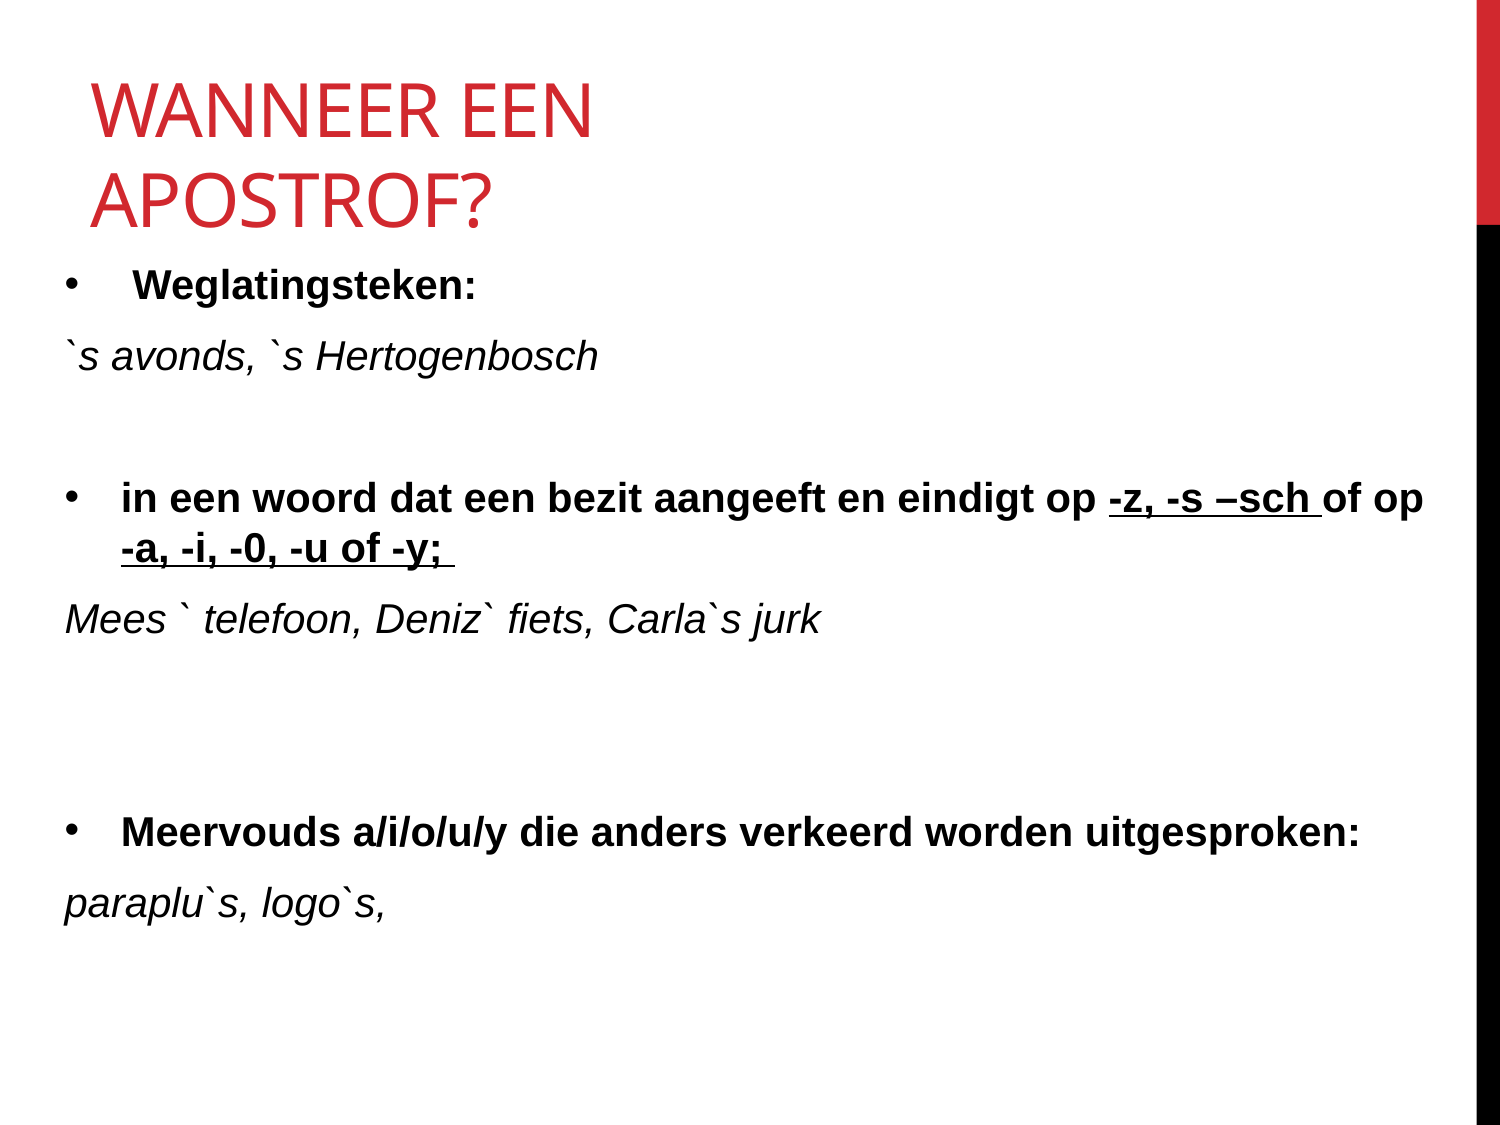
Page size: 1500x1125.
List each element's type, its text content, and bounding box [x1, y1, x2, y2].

title Wanneer een apostrof? [75, 25, 1025, 250]
list Weglatingsteken: `s avonds, `s Hertogenbosch in een woord dat een bezit aangeeft en eindigt op -z, -s –sch of op -a, -i, -0, -u of -y; Mees ` telefoon, Deniz` fiets, Carla`s jurk Meervouds a/i/o/u/y die anders verkeerd worden uitgesproken: paraplu`s, logo`s, [49, 250, 1445, 1094]
